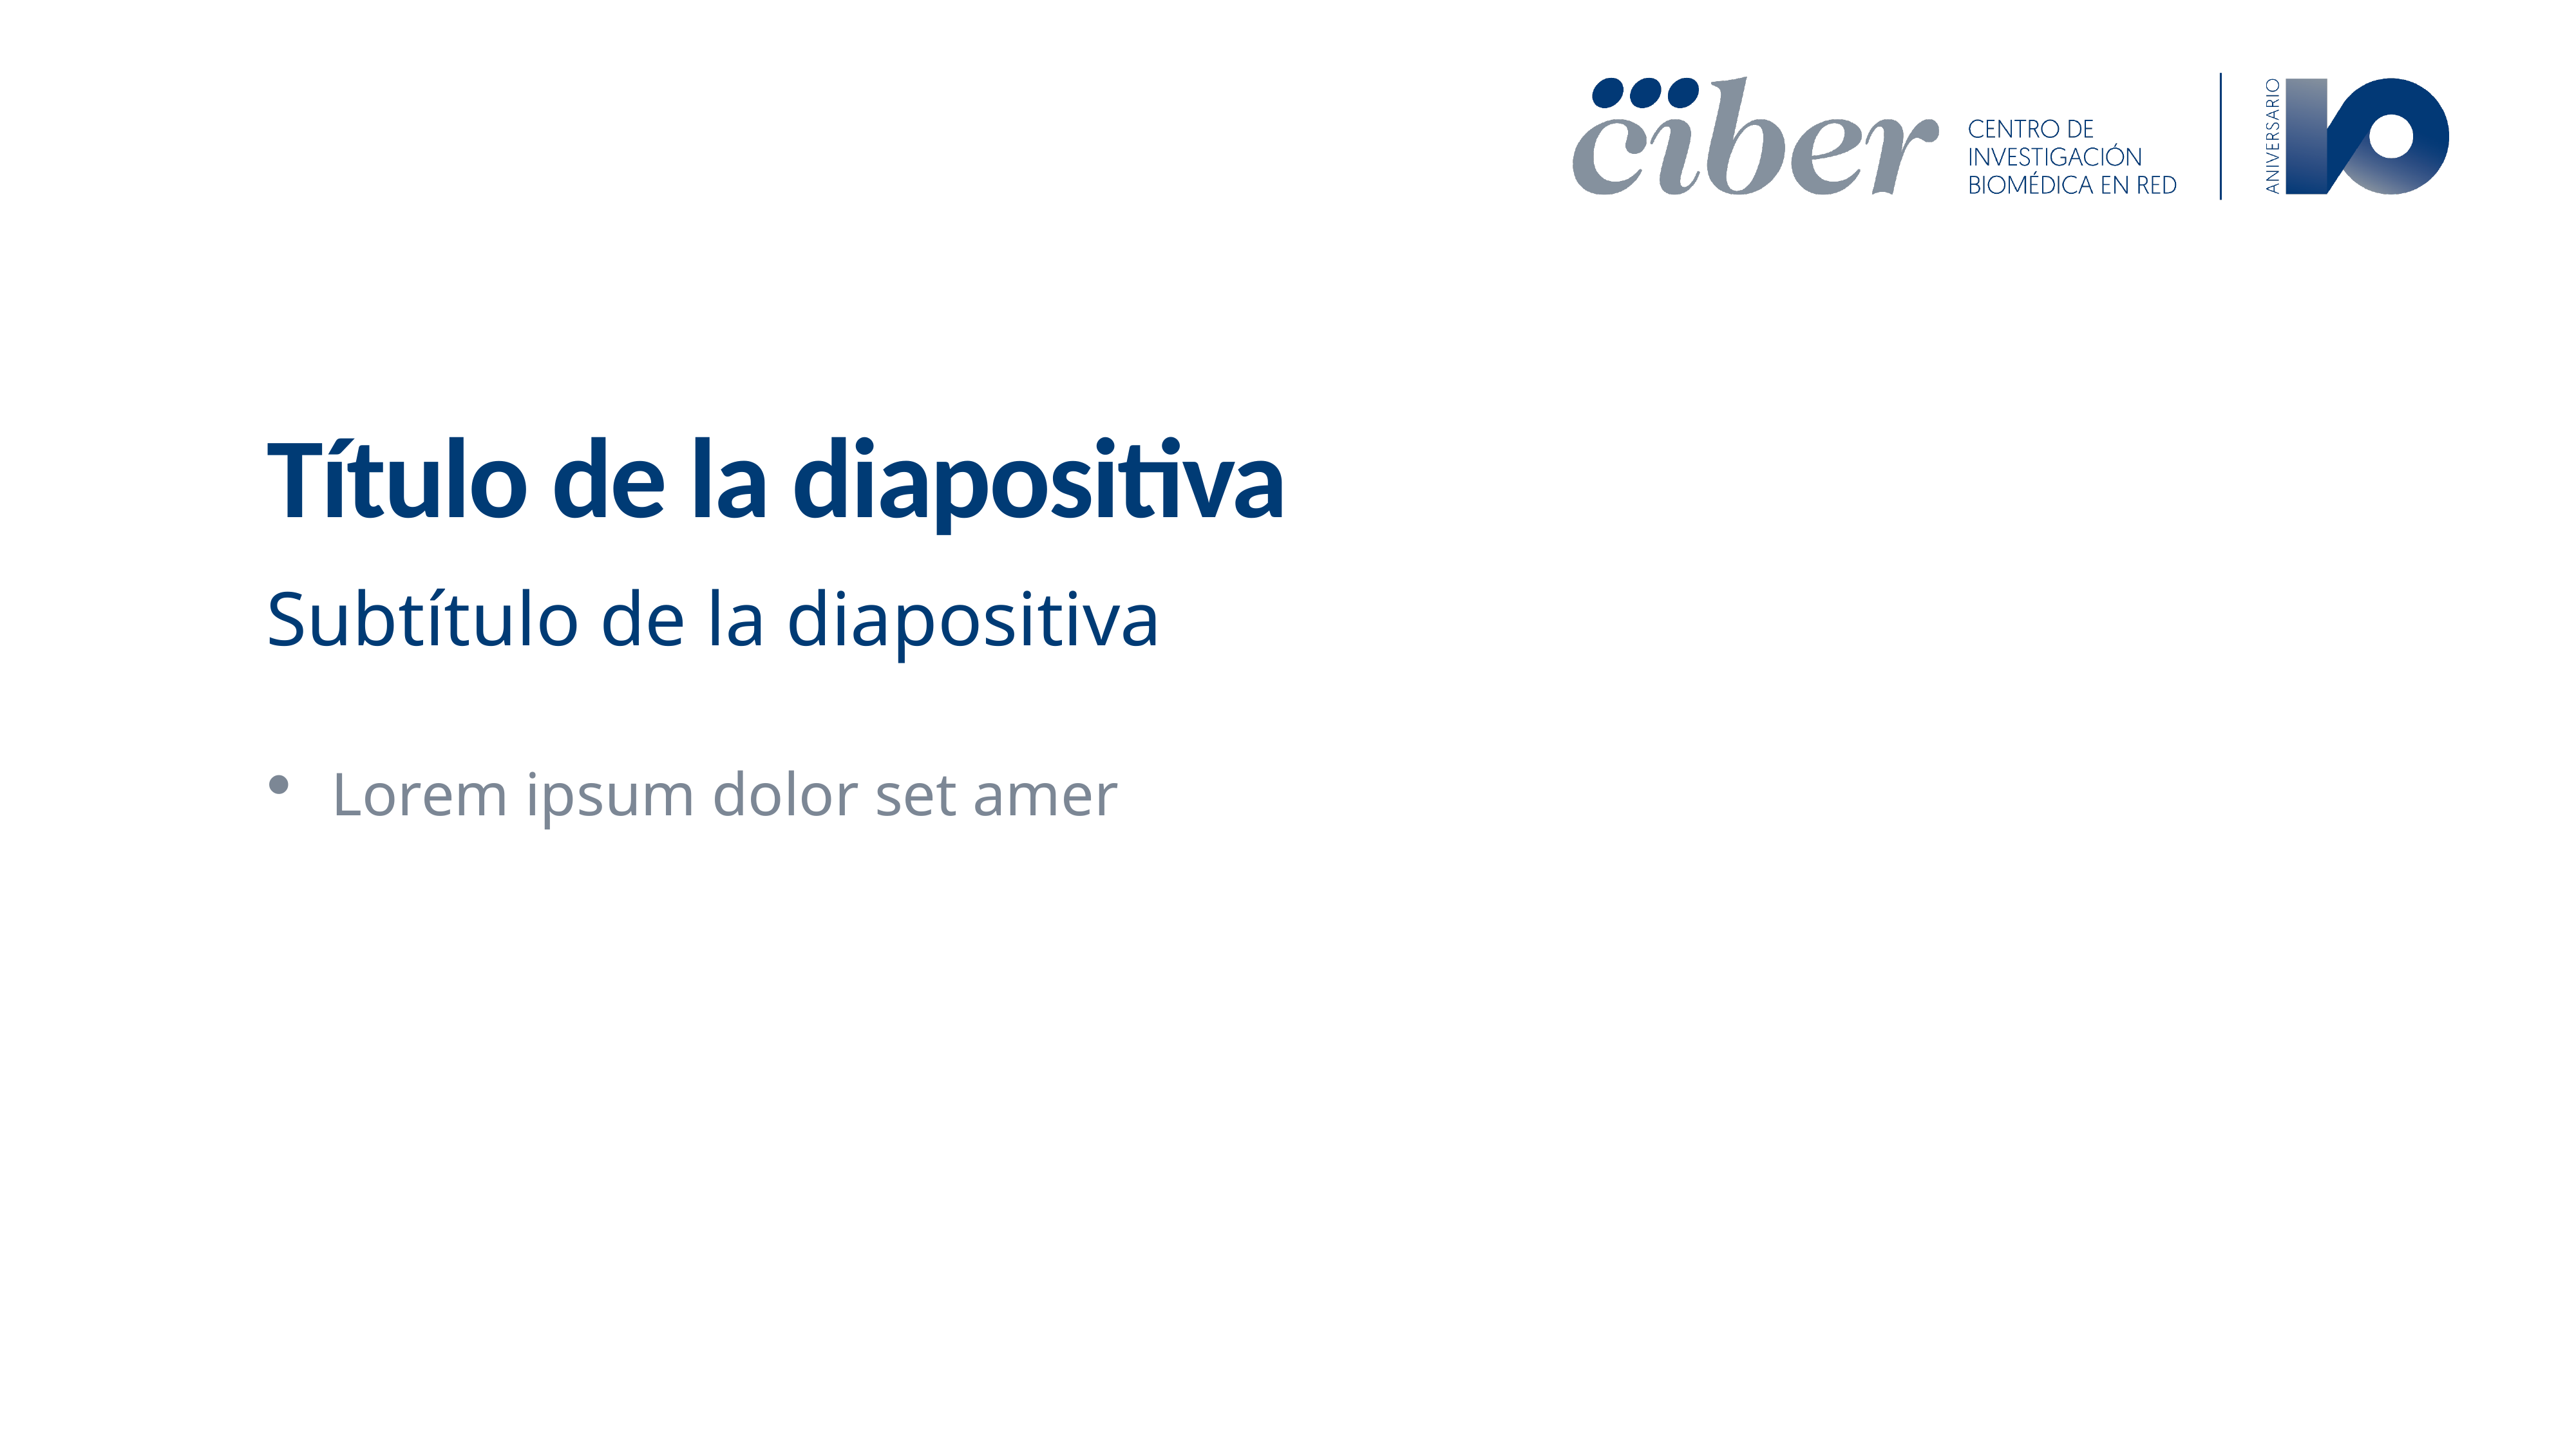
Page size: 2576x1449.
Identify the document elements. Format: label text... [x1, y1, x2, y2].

list Lorem ipsum dolor set amer [261, 759, 2297, 1267]
title Título de la diapositiva [261, 424, 2297, 566]
list Subtítulo de la diapositiva [261, 566, 2297, 666]
picture [1446, 0, 2576, 536]
